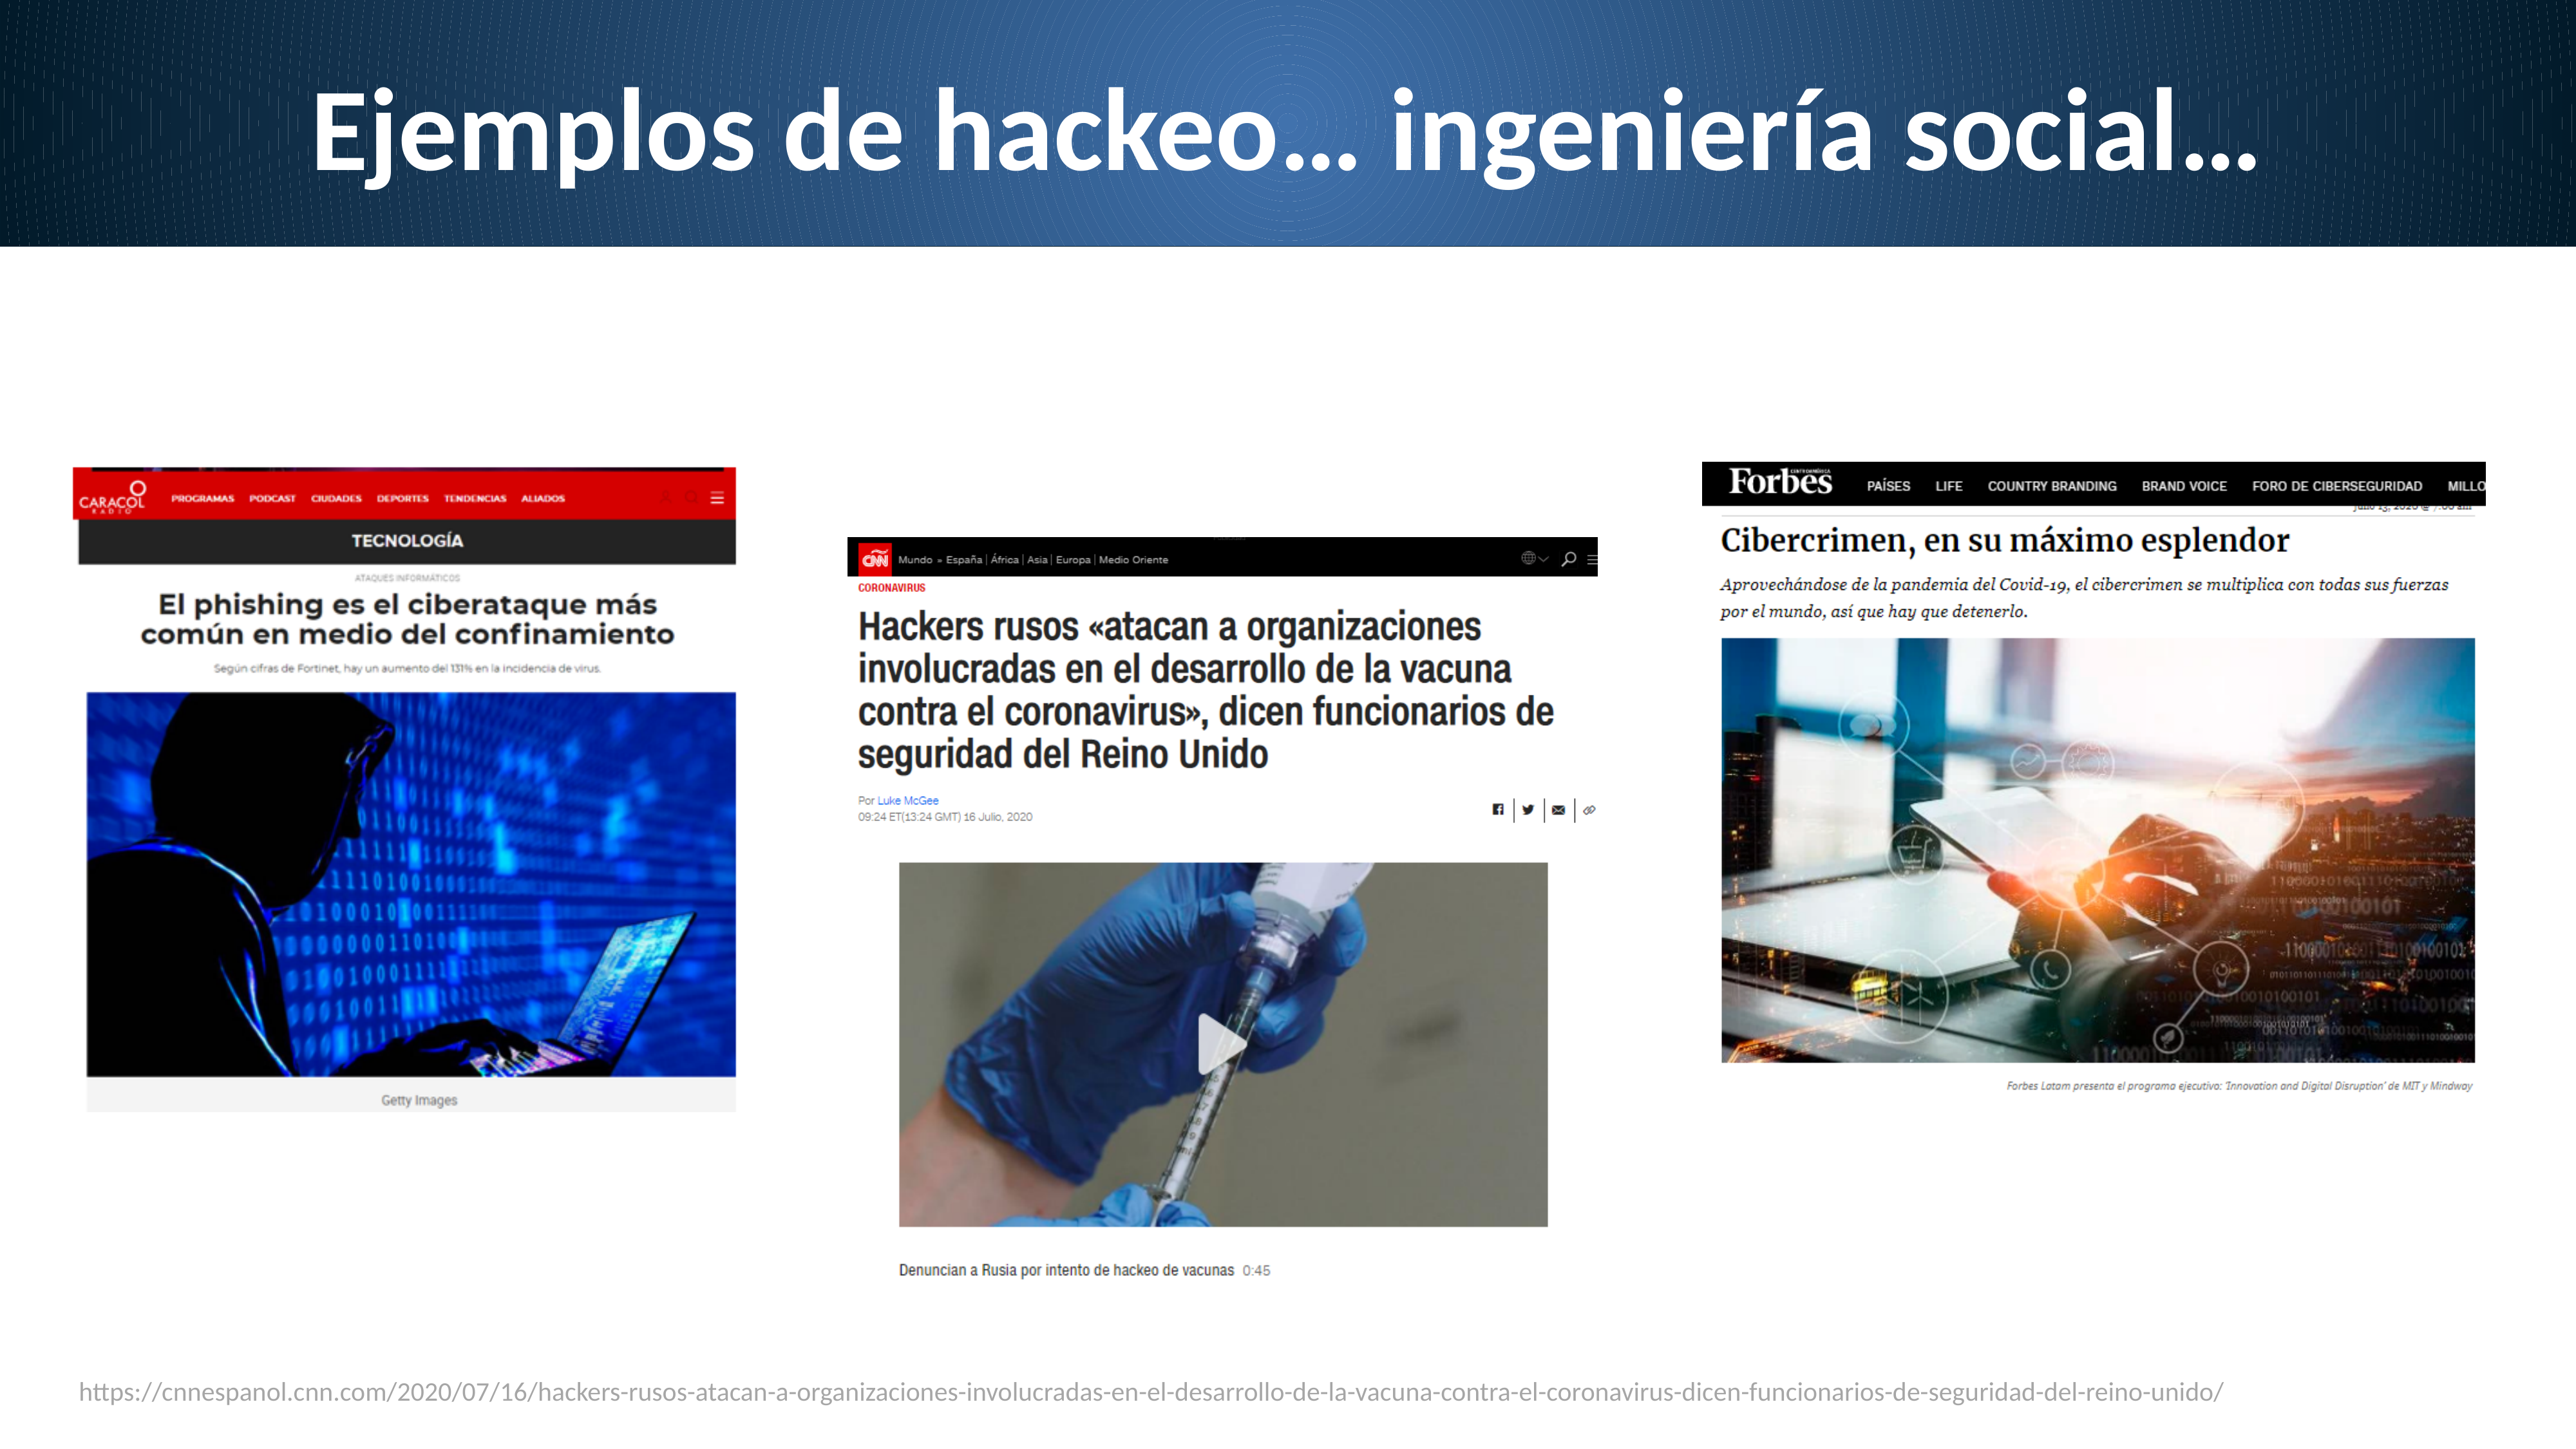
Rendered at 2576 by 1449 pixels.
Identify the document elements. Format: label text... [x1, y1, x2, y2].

picture [848, 537, 1598, 844]
picture [69, 462, 744, 1113]
text_box Ejemplos de hackeo… ingeniería social… [0, 0, 2576, 247]
picture [889, 853, 1557, 1287]
picture [1702, 462, 2486, 1113]
text_box https://cnnespanol.cnn.com/2020/07/16/hackers-rusos-atacan-a-organizaciones-involucradas-en-el-desarrollo-de-la-vacuna-contra-el-coronavirus-dicen-funcionarios-de-seguridad-del-reino-unido/ [69, 1369, 2315, 1412]
